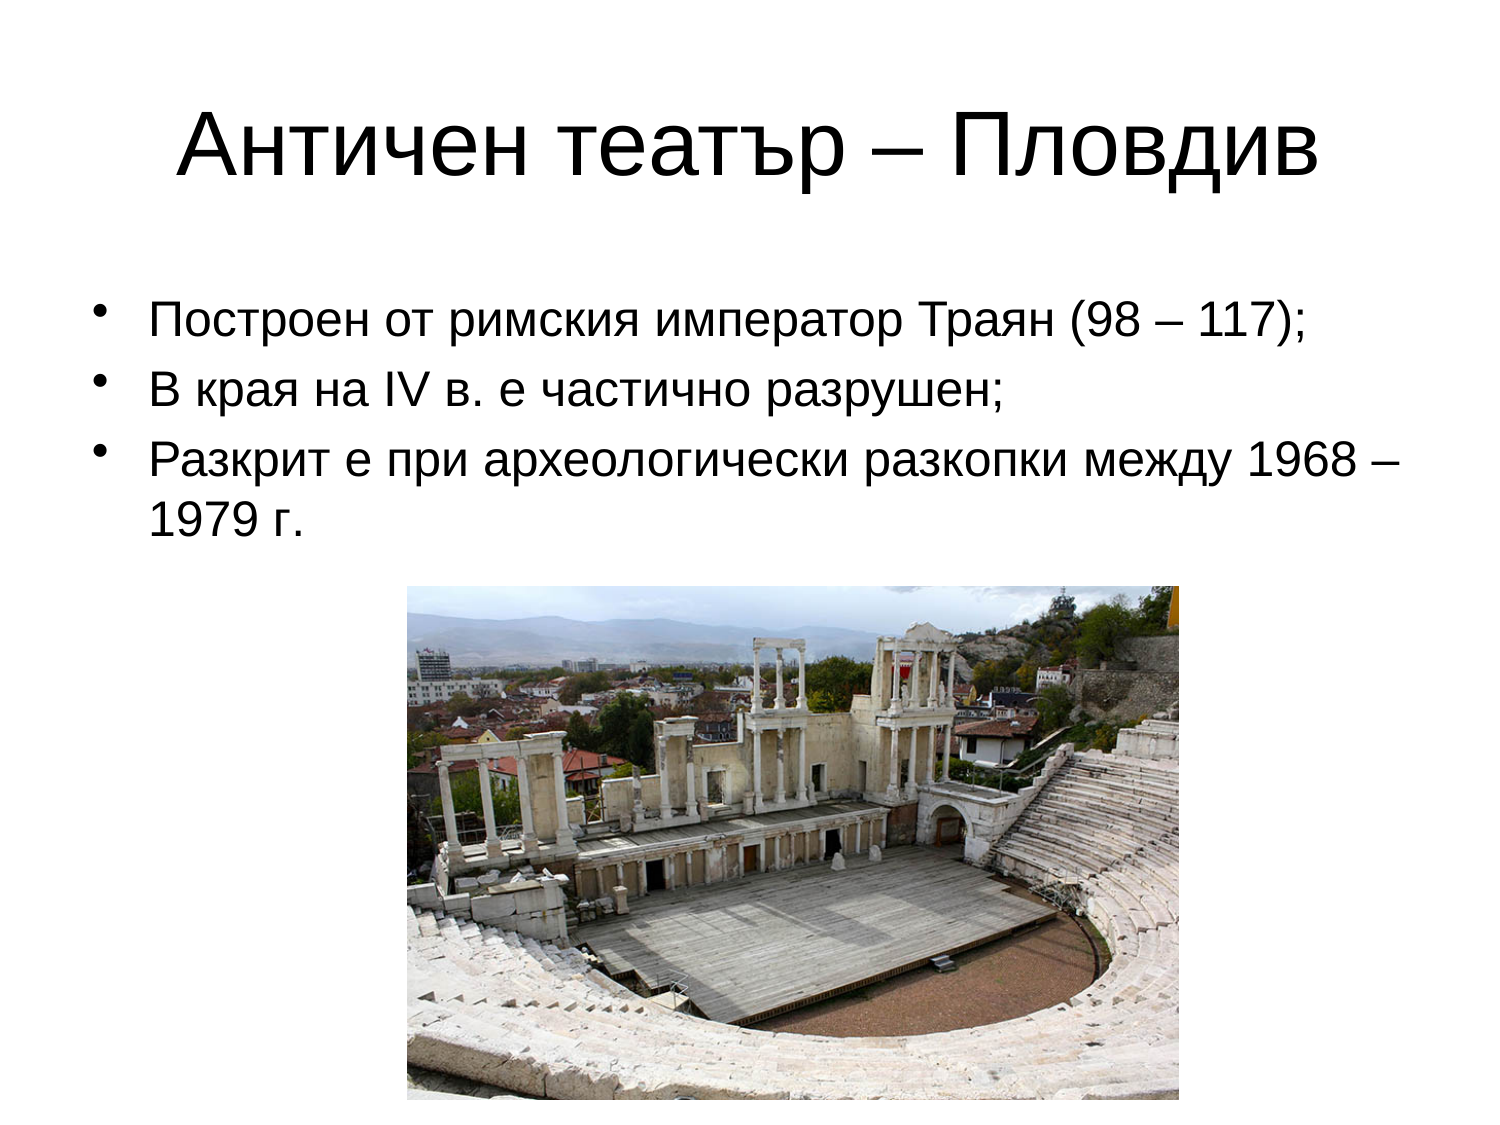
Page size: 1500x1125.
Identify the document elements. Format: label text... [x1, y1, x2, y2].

picture [407, 585, 1179, 1101]
title Античен театър – Пловдив [75, 45, 1425, 233]
list Построен от римския император Траян (98 – 117); В края на IV в. е частично разрушен; Разкрит е при археологически разкопки между 1968 – 1979 г. [76, 278, 1427, 563]
